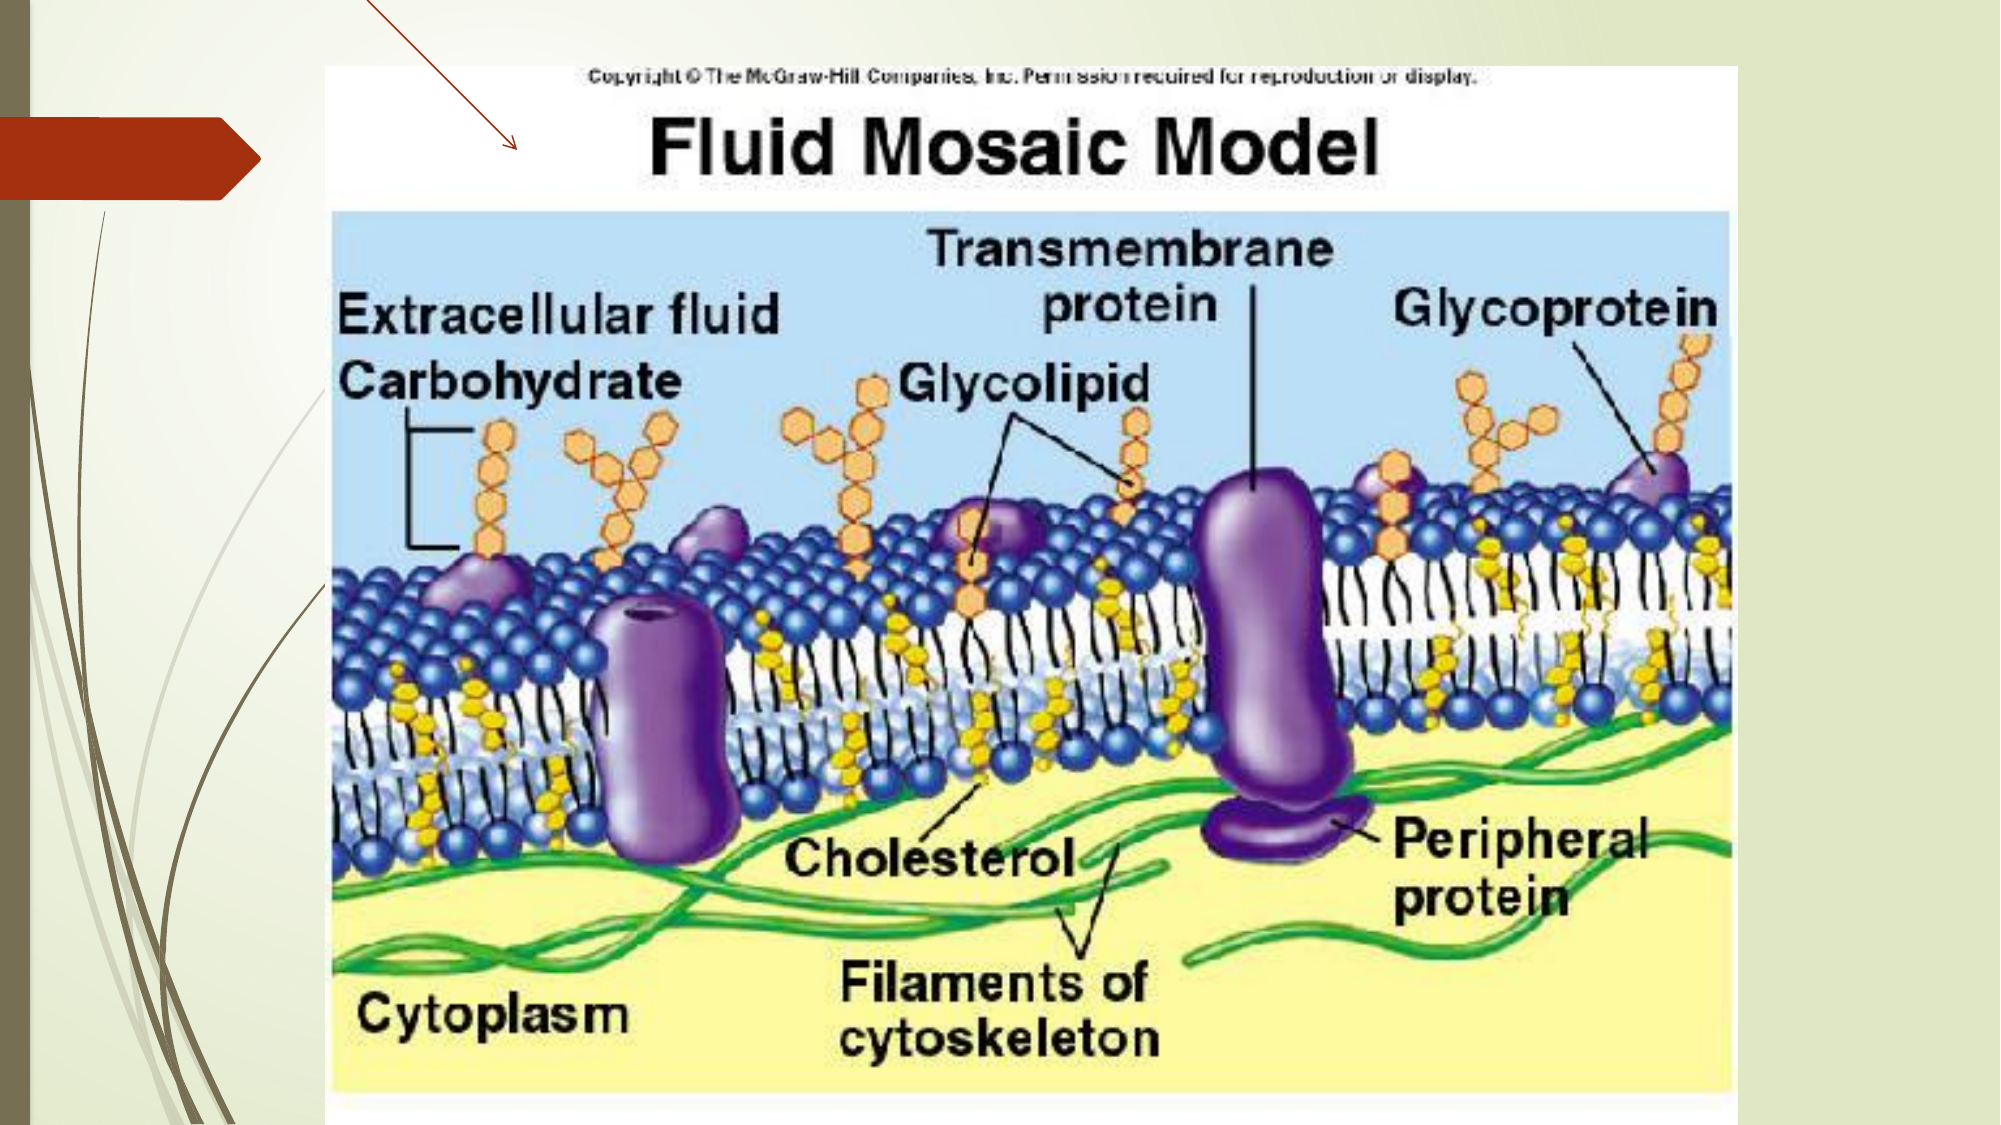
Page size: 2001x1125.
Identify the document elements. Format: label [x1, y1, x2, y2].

text_box [366, 0, 518, 151]
picture [325, 66, 1739, 1125]
